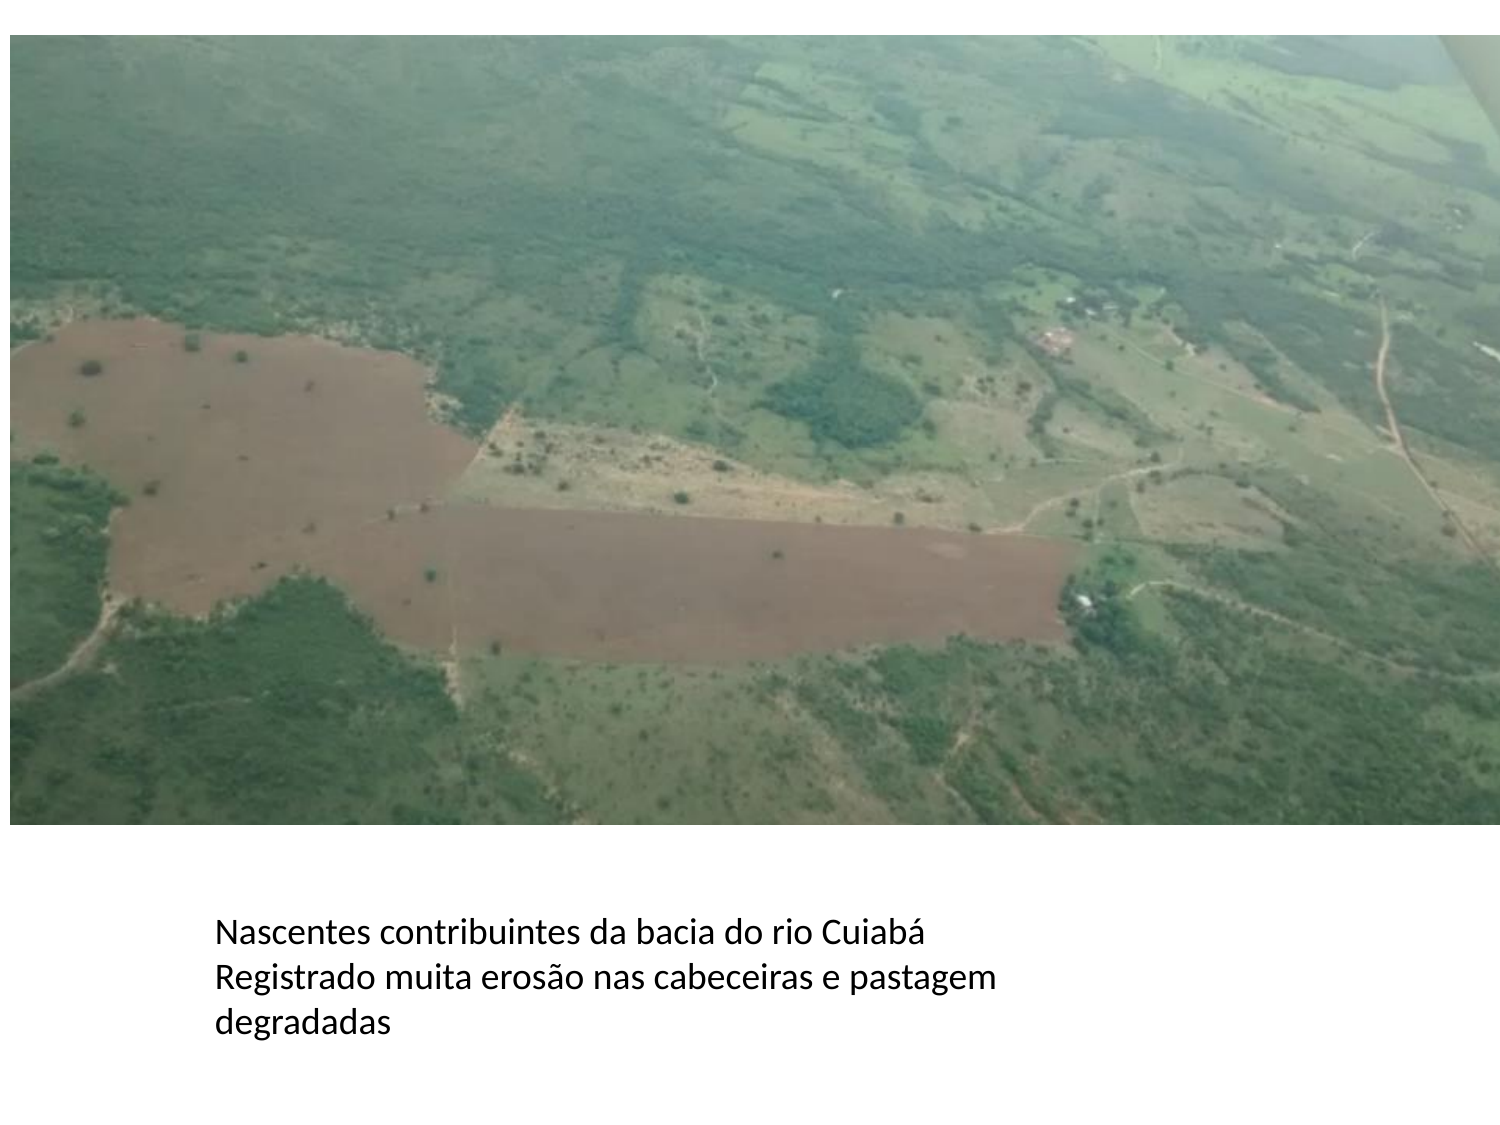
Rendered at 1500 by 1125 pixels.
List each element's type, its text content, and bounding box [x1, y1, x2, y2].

text_box Nascentes contribuintes da bacia do rio Cuiabá Registrado muita erosão nas cabeceiras e pastagem degradadas [199, 899, 1113, 1095]
picture [10, 34, 1500, 826]
